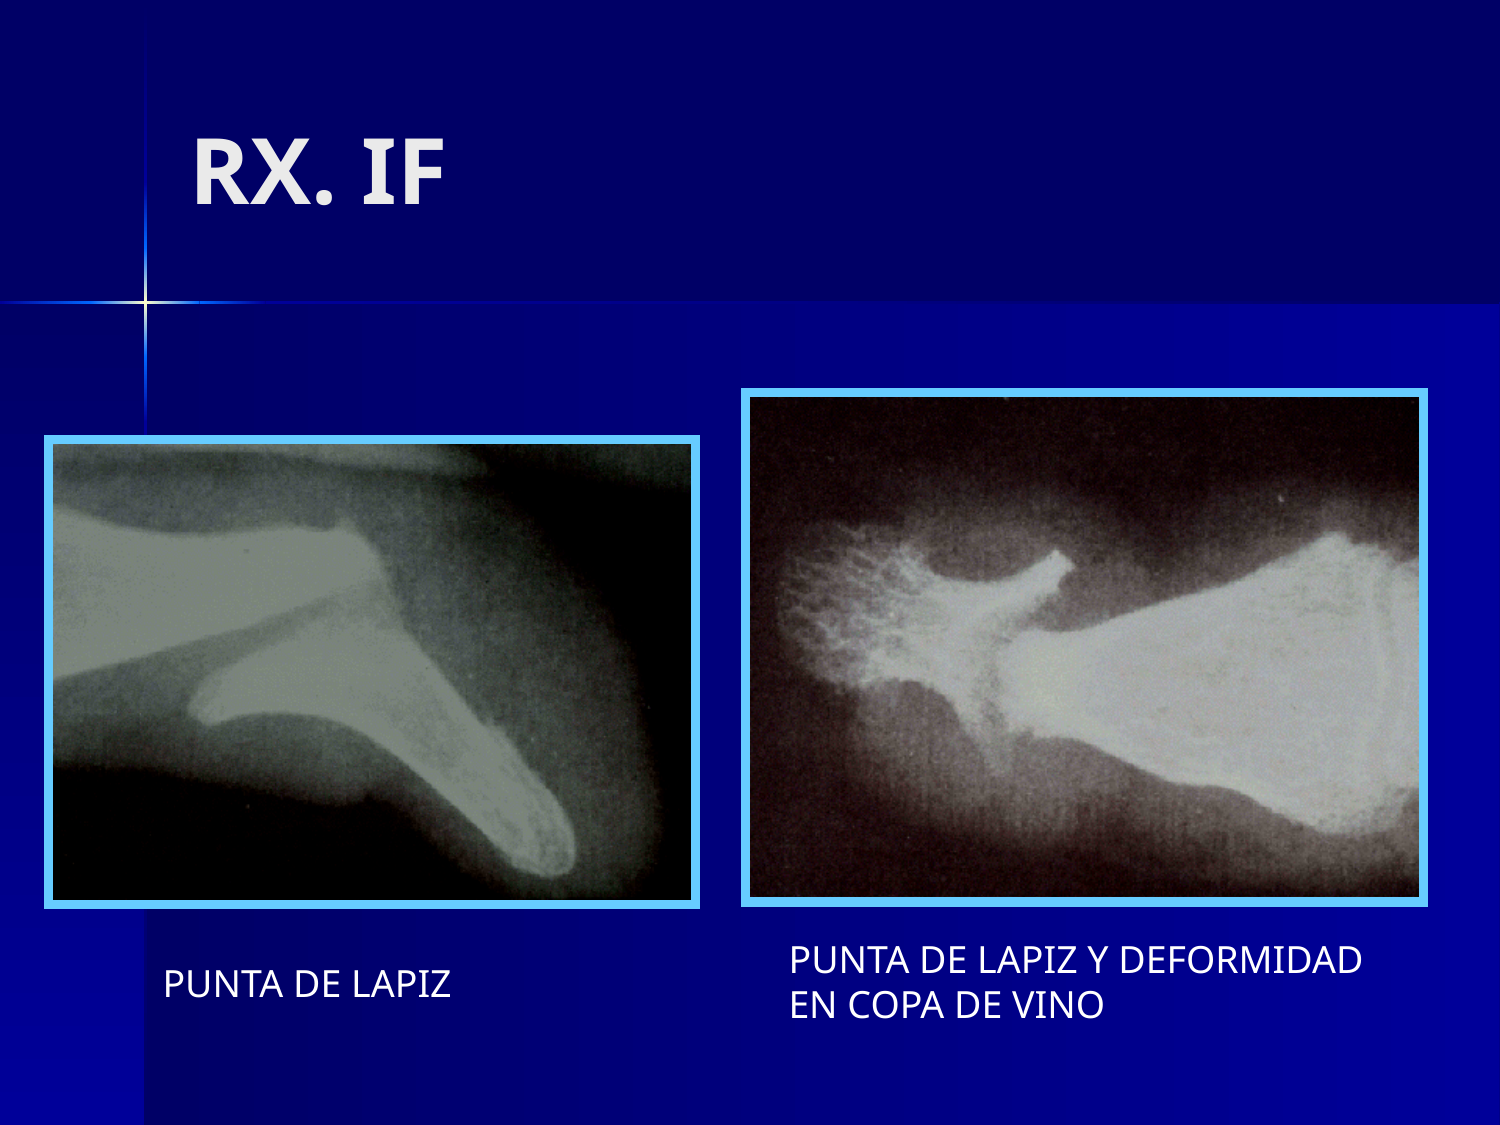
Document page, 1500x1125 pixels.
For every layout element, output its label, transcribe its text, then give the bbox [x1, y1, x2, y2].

title RX. IF [174, 49, 1413, 286]
picture [749, 396, 1419, 898]
picture [52, 444, 692, 900]
text_box PUNTA DE LAPIZ [147, 952, 691, 1012]
text_box PUNTA DE LAPIZ Y DEFORMIDAD EN COPA DE VINO [773, 928, 1412, 1034]
